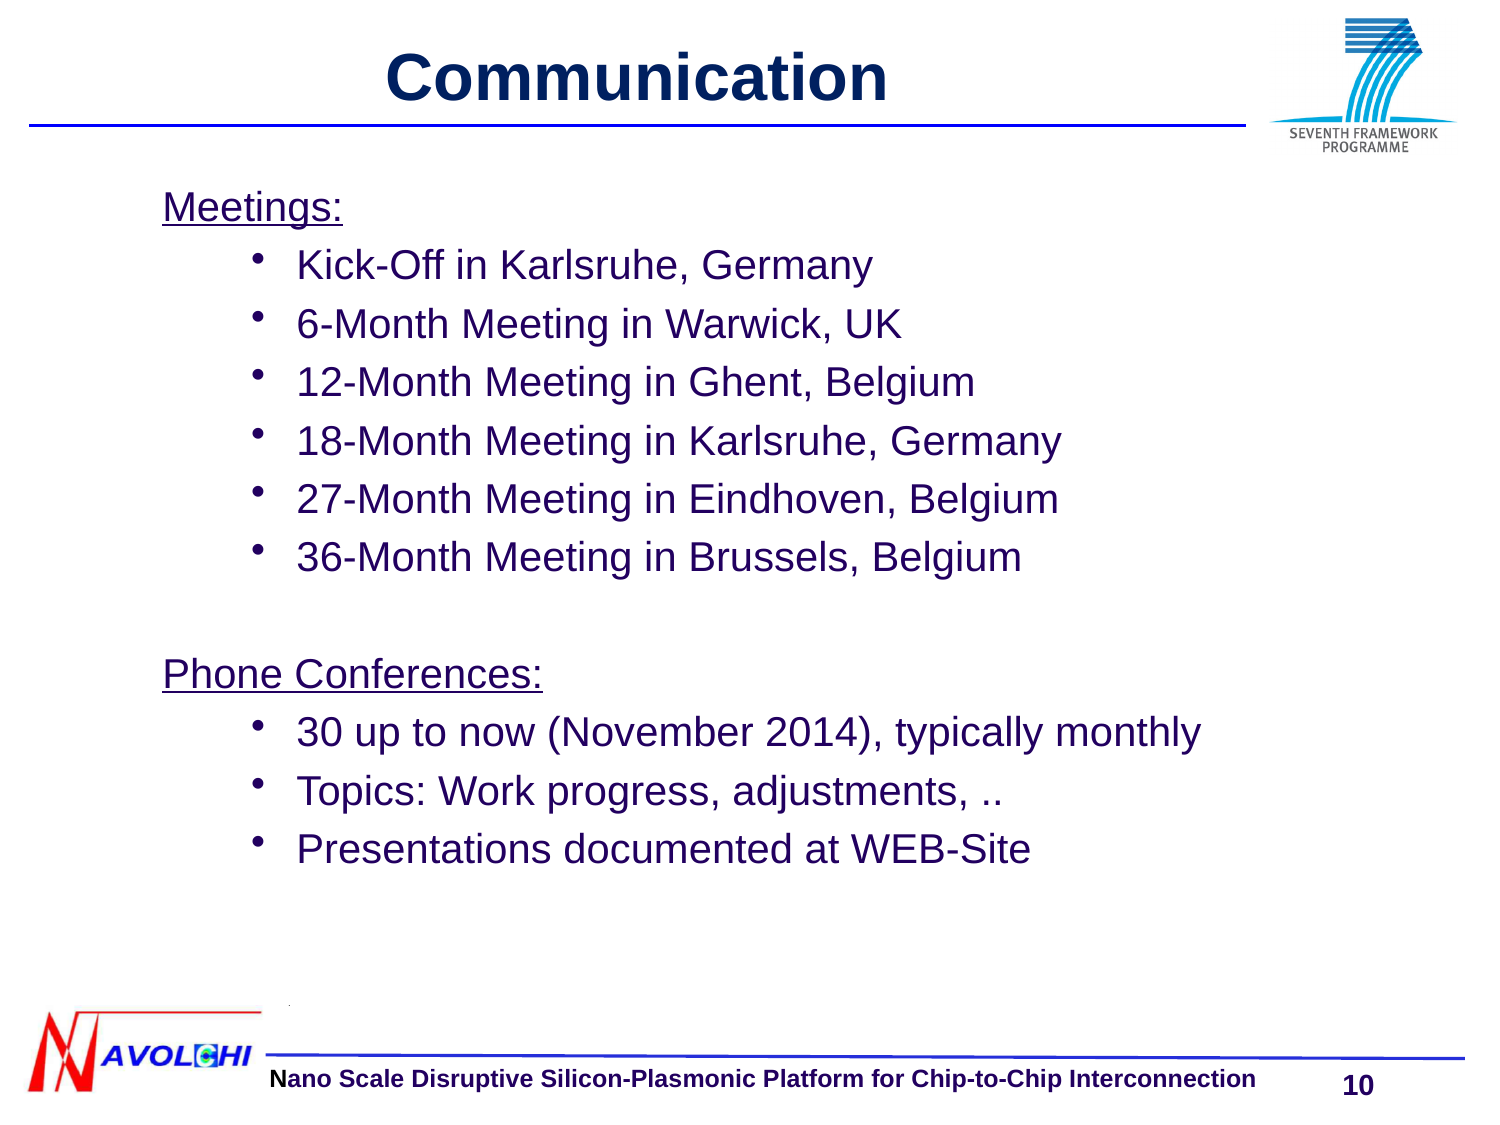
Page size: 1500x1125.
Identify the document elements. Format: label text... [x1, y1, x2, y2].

picture [1269, 18, 1458, 155]
title Communication [29, 30, 1247, 131]
text_box Meetings: Kick-Off in Karlsruhe, Germany 6-Month Meeting in Warwick, UK 12-Month Meeting in Ghent, Belgium 18-Month Meeting in Karlsruhe, Germany 27-Month Meeting in Eindhoven, Belgium 36-Month Meeting in Brussels, Belgium Phone Conferences: 30 up to now (November 2014), typically monthly Topics: Work progress, adjustments, .. Presentations documented at WEB-Site [147, 172, 1353, 880]
picture [3, 1005, 290, 1101]
